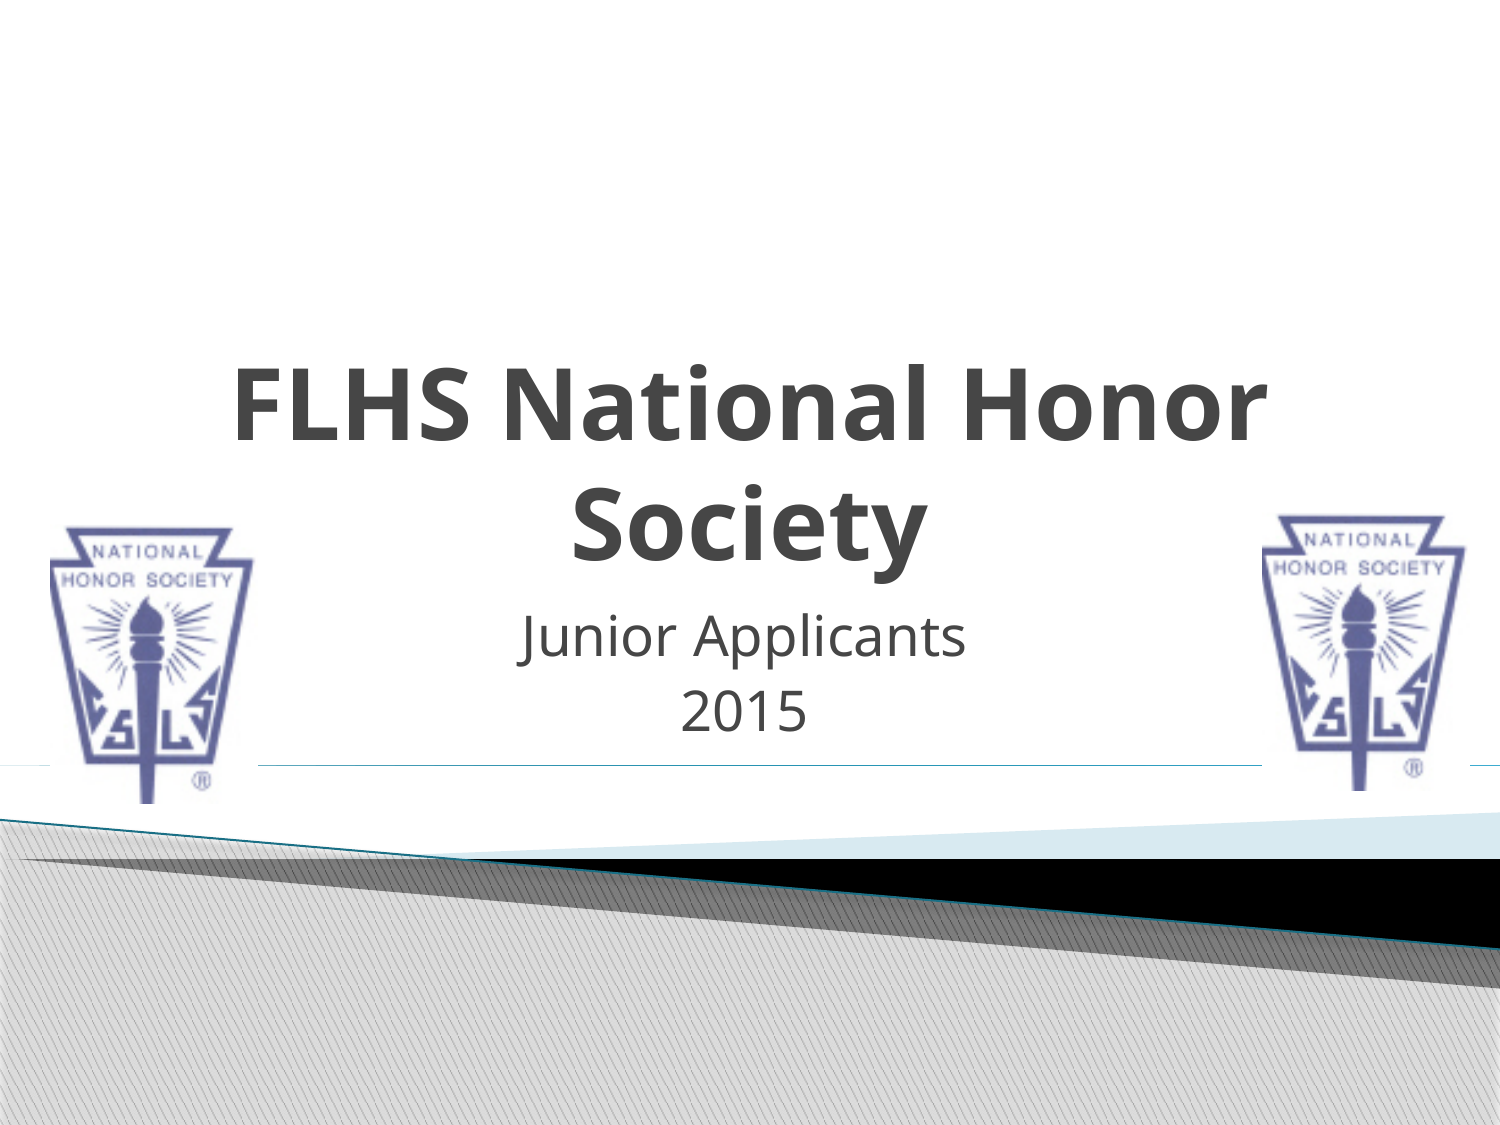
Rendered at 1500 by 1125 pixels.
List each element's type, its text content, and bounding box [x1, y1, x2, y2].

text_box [49, 524, 258, 804]
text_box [1262, 512, 1470, 791]
picture [5, 859, 1500, 989]
subtitle Junior Applicants 2015 [264, 592, 1256, 790]
title FLHS National Honor Society [112, 287, 1388, 588]
